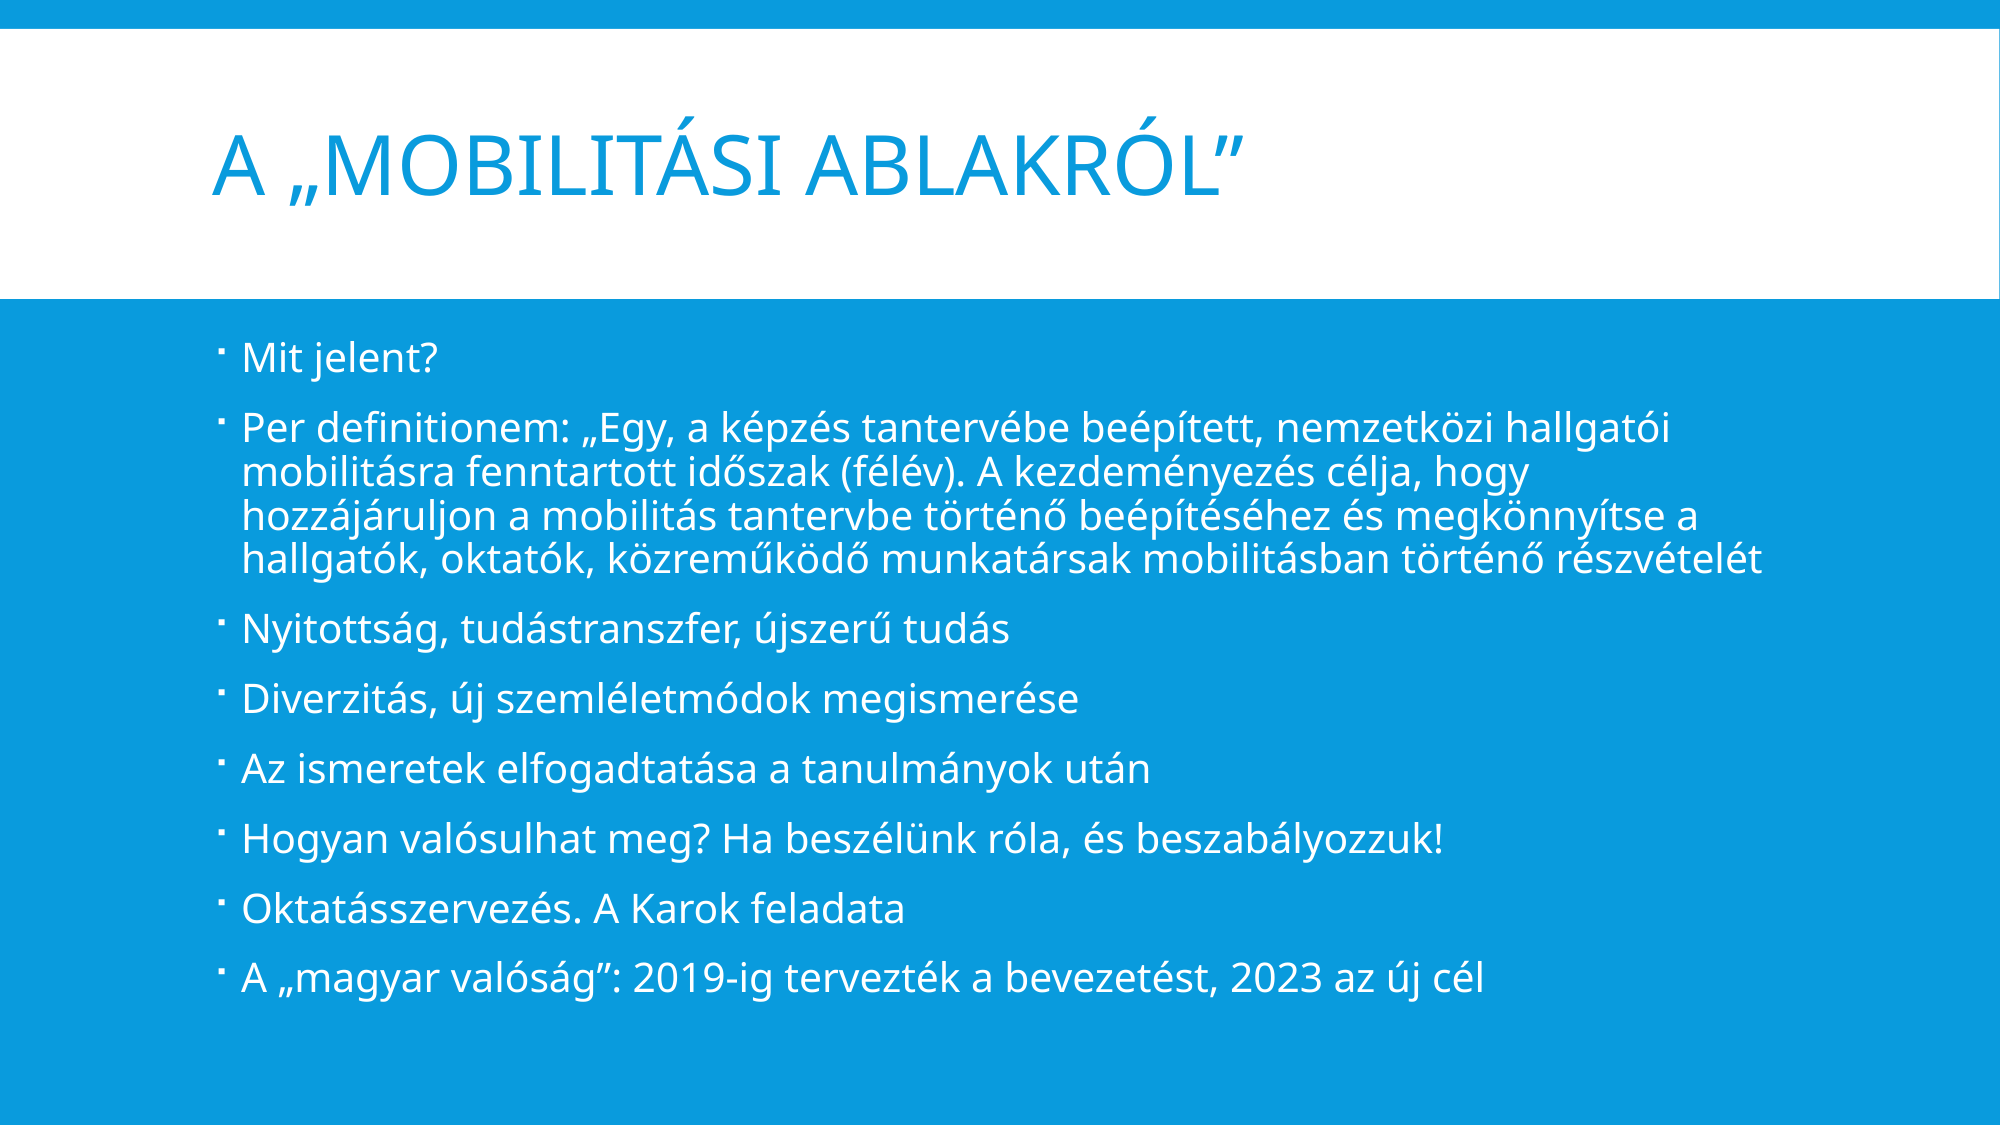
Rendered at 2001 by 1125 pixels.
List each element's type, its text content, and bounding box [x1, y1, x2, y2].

title A „mobilitási ablakról” [197, 46, 1803, 295]
list Mit jelent? Per definitionem: „Egy, a képzés tantervébe beépített, nemzetközi hallgatói mobilitásra fenntartott időszak (félév). A kezdeményezés célja, hogy hozzájáruljon a mobilitás tantervbe történő beépítéséhez és megkönnyítse a hallgatók, oktatók, közreműködő munkatársak mobilitásban történő részvételét Nyitottság, tudástranszfer, újszerű tudás Diverzitás, új szemléletmódok megismerése Az ismeretek elfogadtatása a tanulmányok után Hogyan valósulhat meg? Ha beszélünk róla, és beszabályozzuk! Oktatásszervezés. A Karok feladata A „magyar valóság”: 2019-ig tervezték a bevezetést, 2023 az új cél [197, 329, 1803, 1020]
